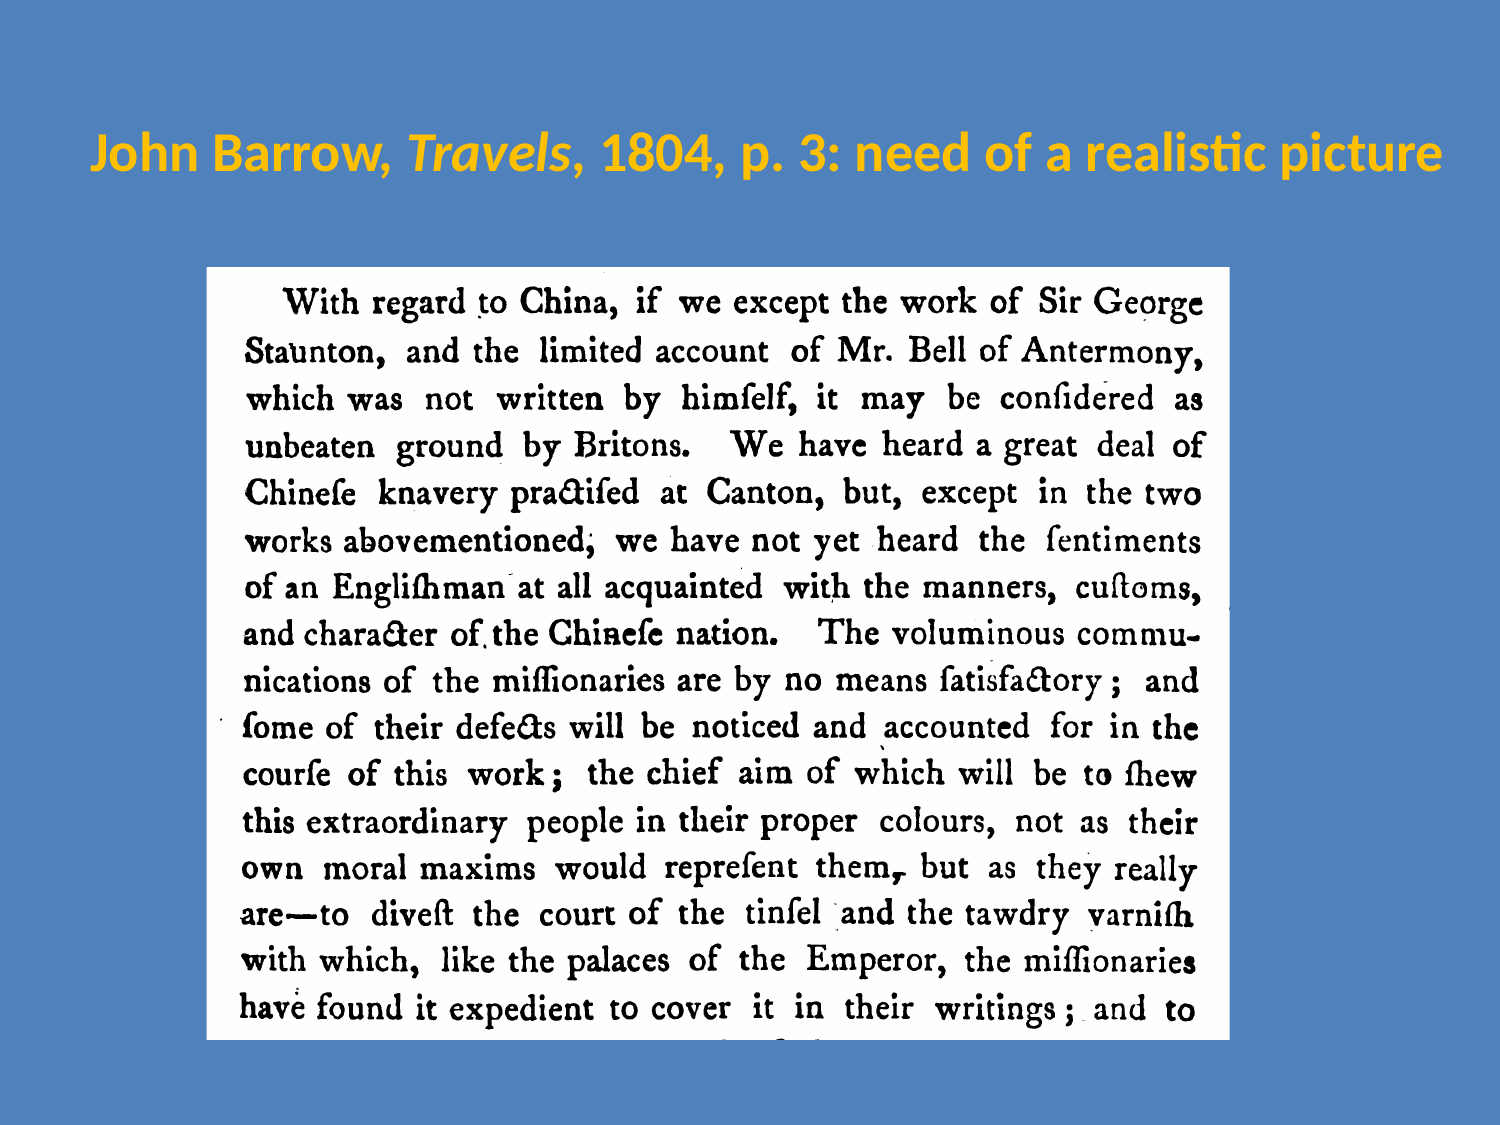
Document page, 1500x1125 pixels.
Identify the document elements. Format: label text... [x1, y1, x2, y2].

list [206, 266, 1230, 1040]
title John Barrow, Travels, 1804, p. 3: need of a realistic picture [30, 90, 1500, 208]
